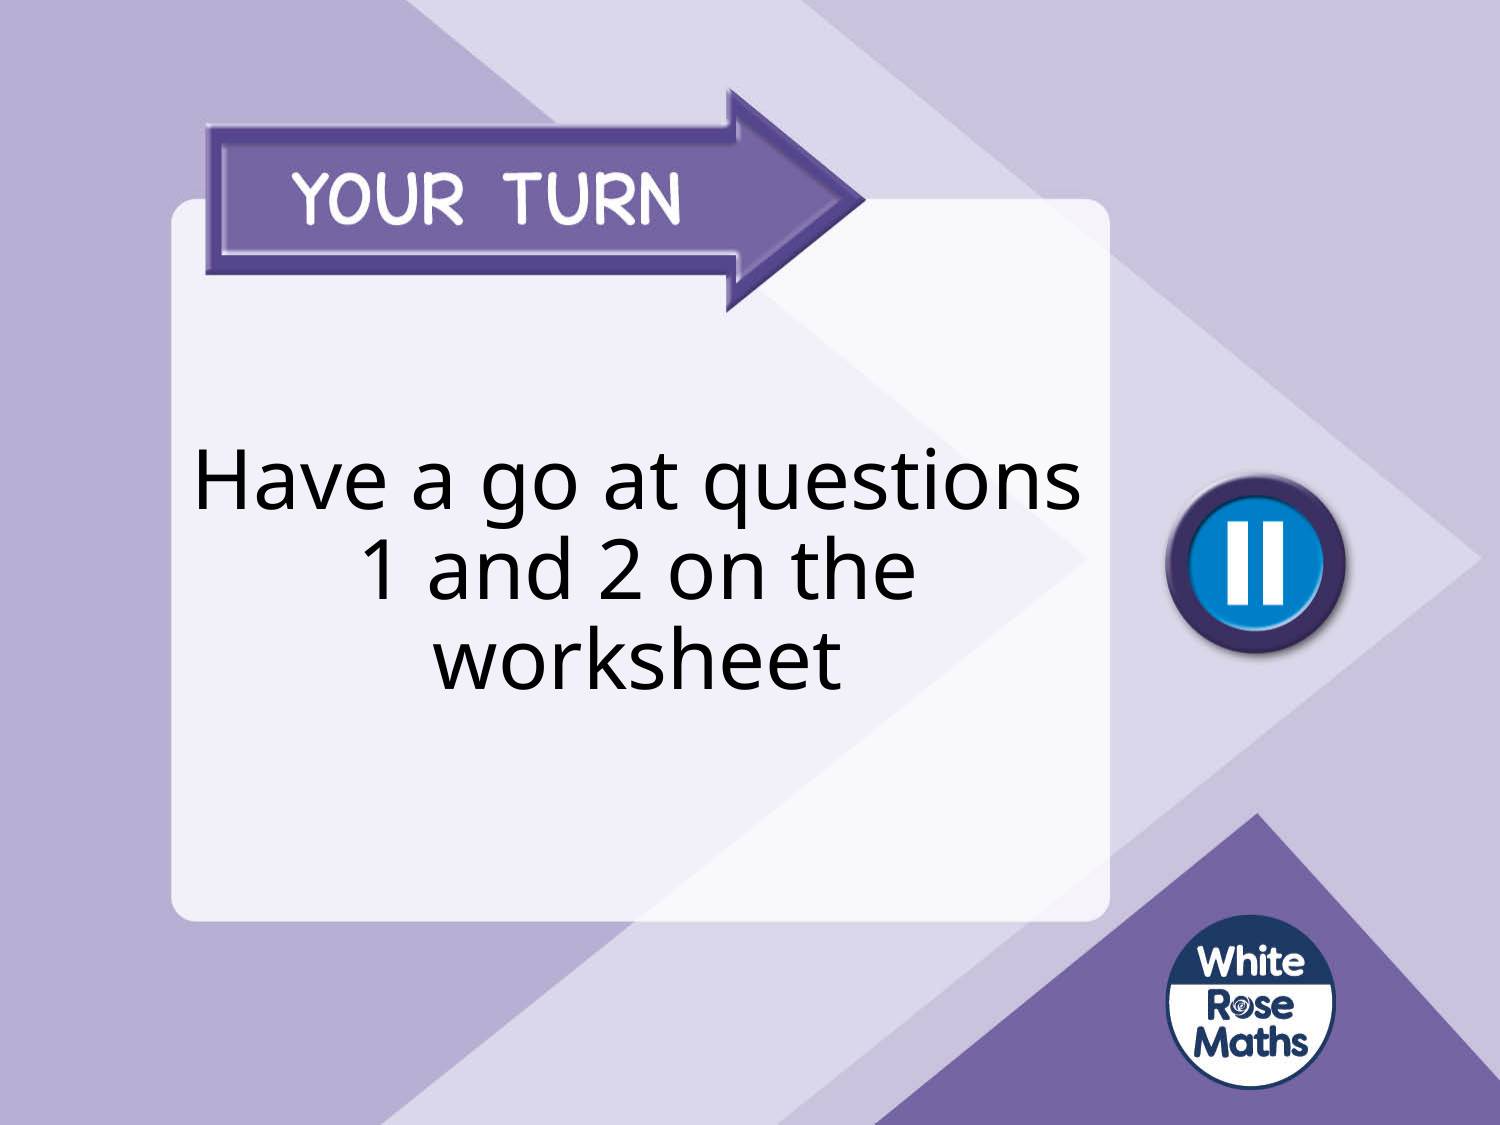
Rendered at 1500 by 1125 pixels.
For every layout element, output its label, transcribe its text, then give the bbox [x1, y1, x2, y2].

title Have a go at questions 1 and 2 on the worksheet [170, 326, 1106, 820]
picture [0, 0, 1500, 1125]
